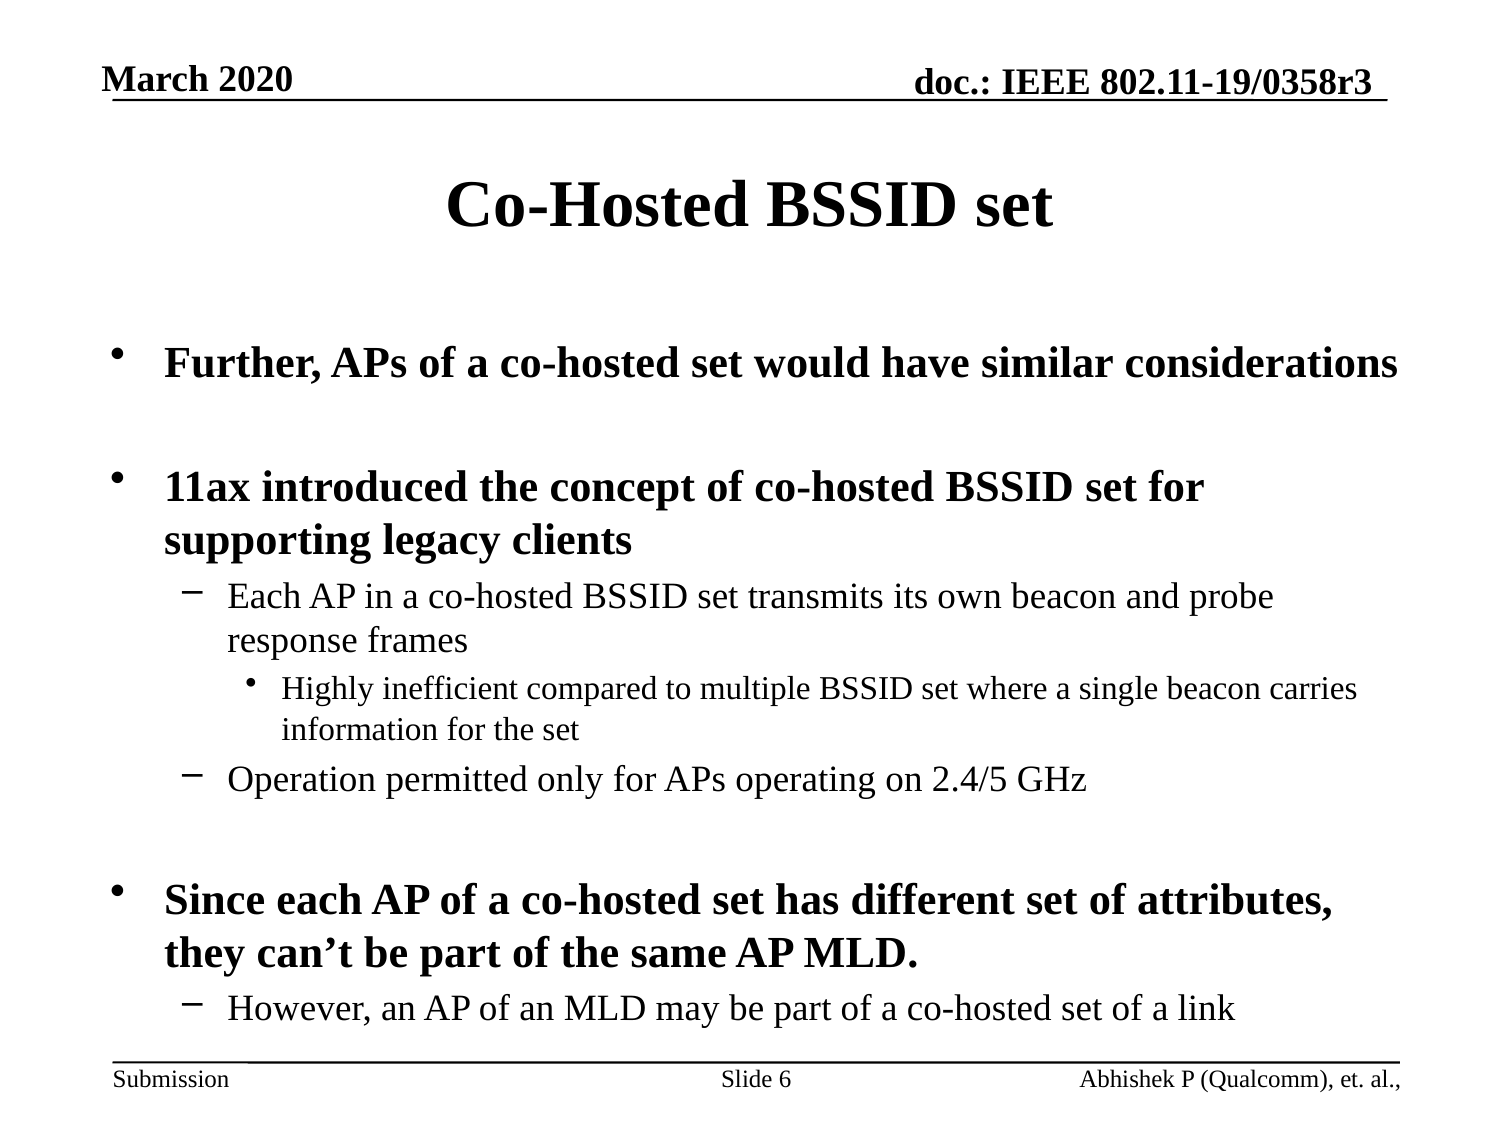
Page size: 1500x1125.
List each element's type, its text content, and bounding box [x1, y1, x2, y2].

slide_number Slide 6 [712, 1061, 801, 1093]
list Further, APs of a co-hosted set would have similar considerations 11ax introduced the concept of co-hosted BSSID set for supporting legacy clients Each AP in a co-hosted BSSID set transmits its own beacon and probe response frames Highly inefficient compared to multiple BSSID set where a single beacon carries information for the set Operation permitted only for APs operating on 2.4/5 GHz Since each AP of a co-hosted set has different set of attributes, they can’t be part of the same AP MLD. However, an AP of an MLD may be part of a co-hosted set of a link [94, 324, 1420, 1063]
footer Abhishek P (Qualcomm), et. al., [949, 1061, 1402, 1093]
title Co-Hosted BSSID set [112, 112, 1388, 288]
